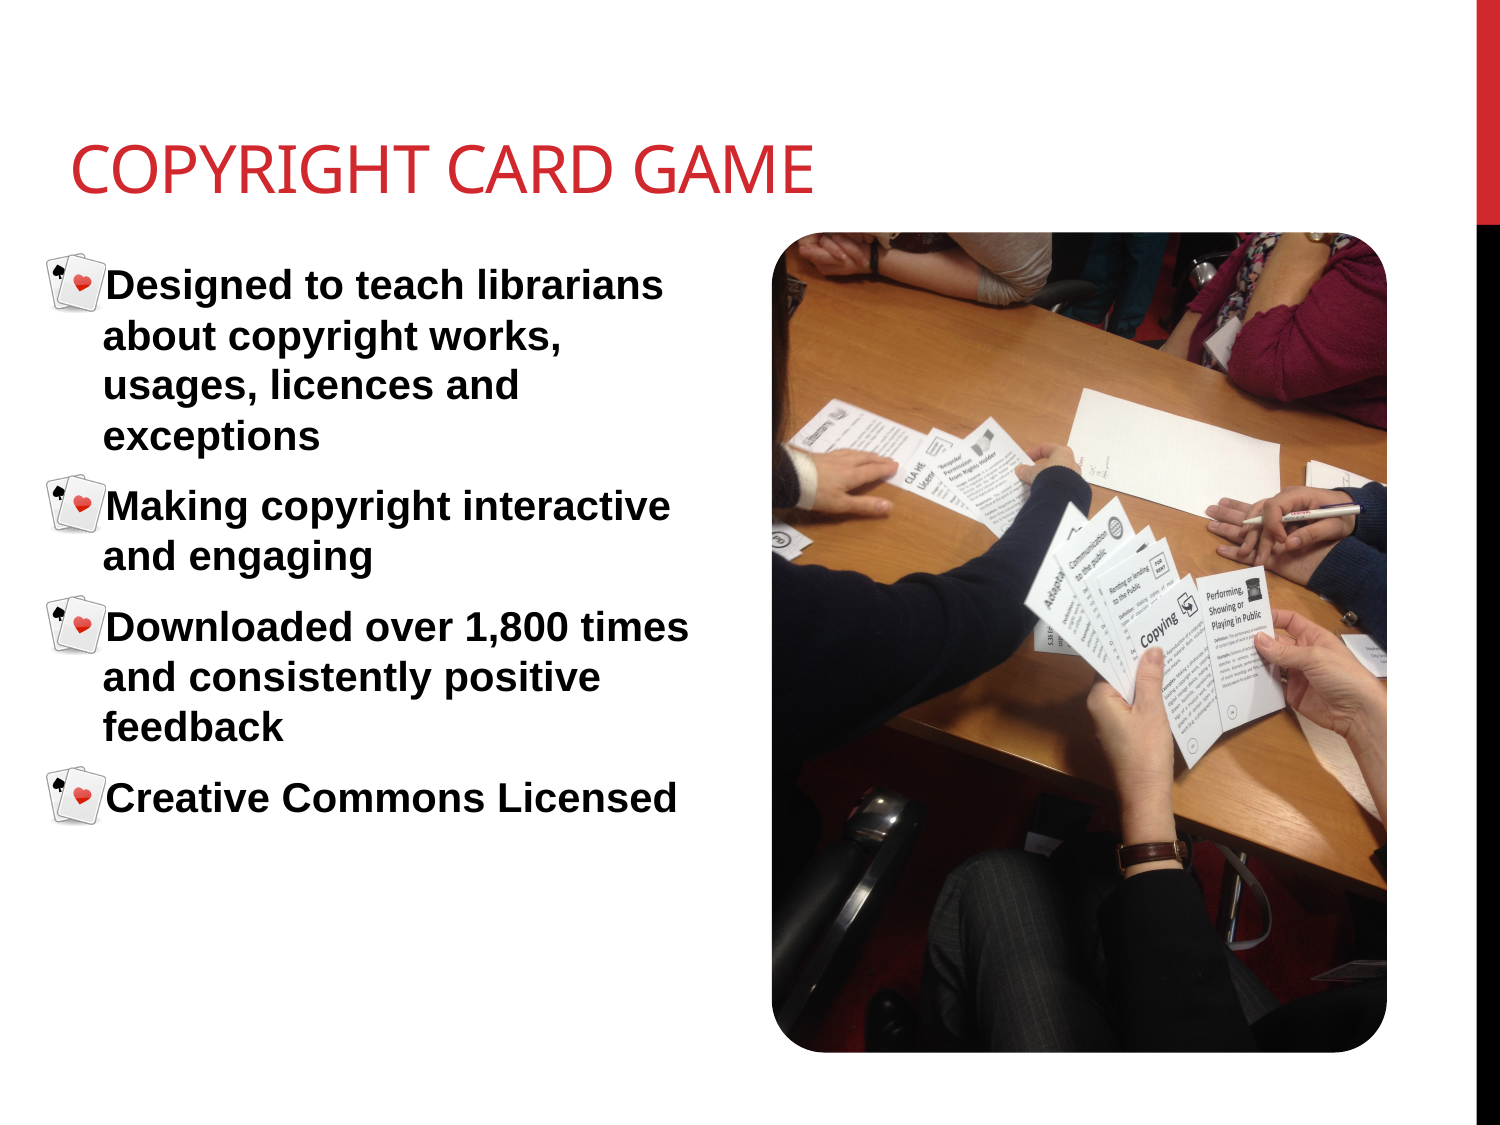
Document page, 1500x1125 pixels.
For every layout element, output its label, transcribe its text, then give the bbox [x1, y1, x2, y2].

picture [46, 253, 106, 313]
picture [771, 231, 1388, 1054]
title Copyright card game [54, 6, 1281, 215]
picture [46, 474, 106, 534]
picture [46, 766, 106, 826]
picture [46, 595, 106, 655]
list Designed to teach librarians about copyright works, usages, licences and exceptions Making copyright interactive and engaging Downloaded over 1,800 times and consistently positive feedback Creative Commons Licensed [31, 250, 717, 1021]
